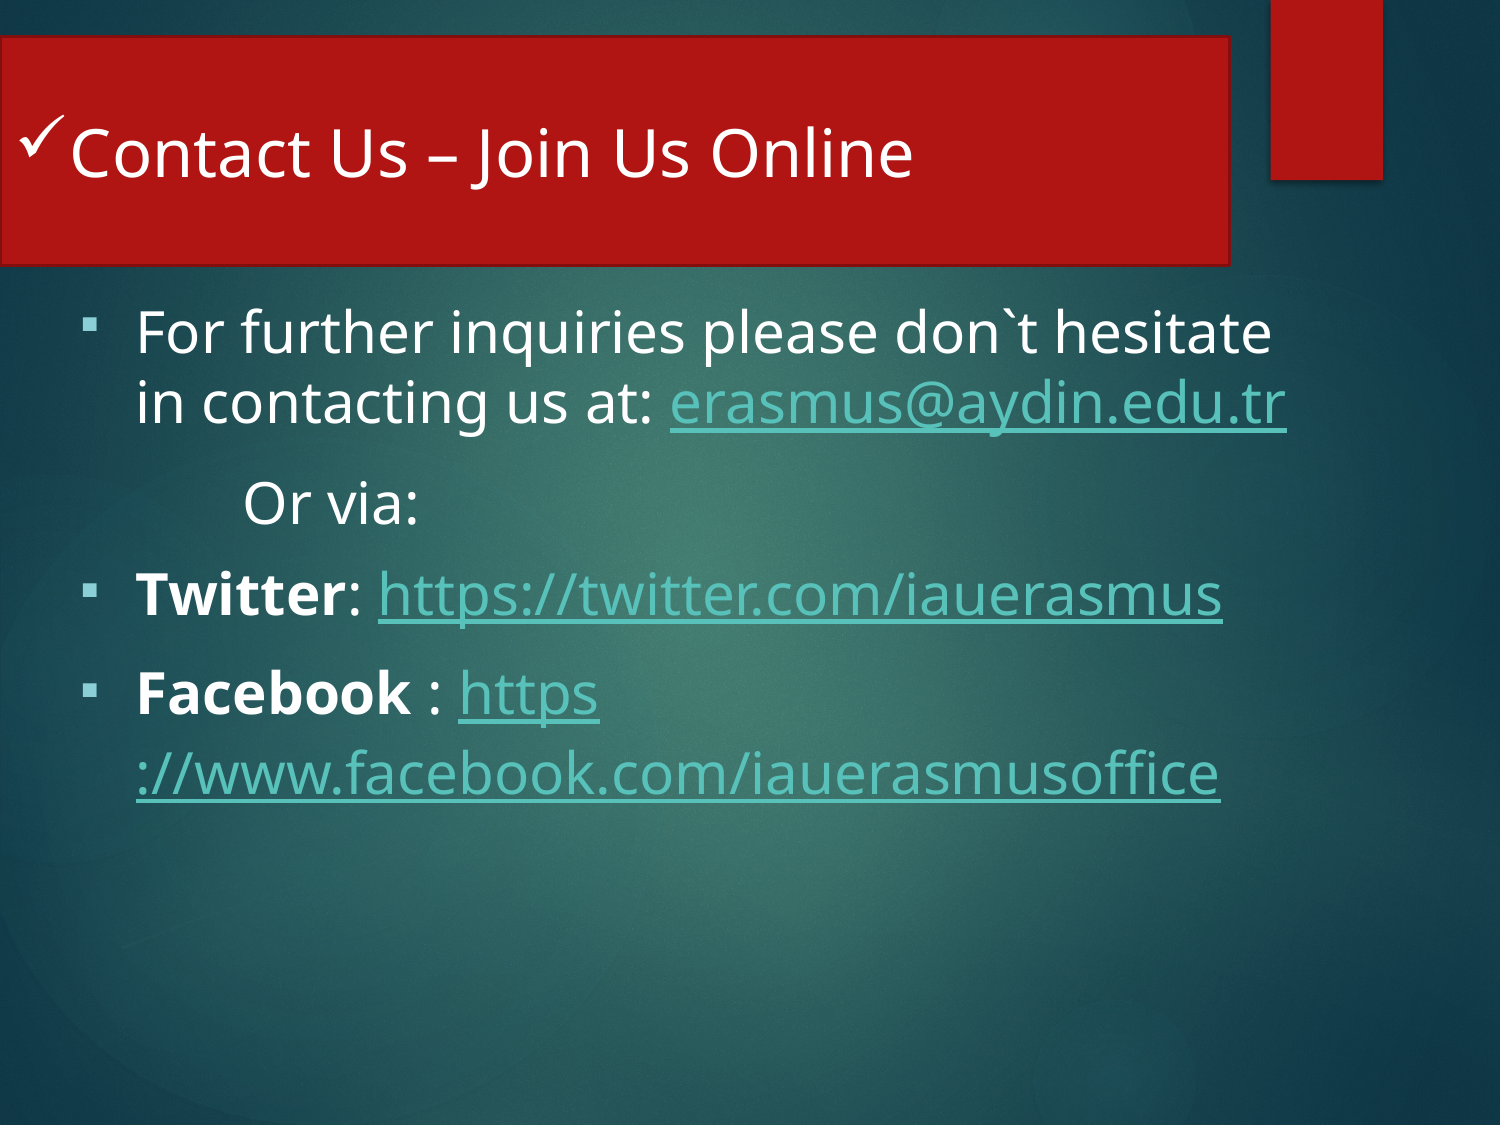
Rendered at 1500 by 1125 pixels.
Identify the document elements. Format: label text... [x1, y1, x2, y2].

list For further inquiries please don`t hesitate in contacting us at: erasmus@aydin.edu.tr Or via: Twitter: https://twitter.com/iauerasmus Facebook : https://www.facebook.com/iauerasmusoffice [64, 288, 1333, 977]
text_box Contact Us – Join Us Online [0, 35, 1231, 267]
